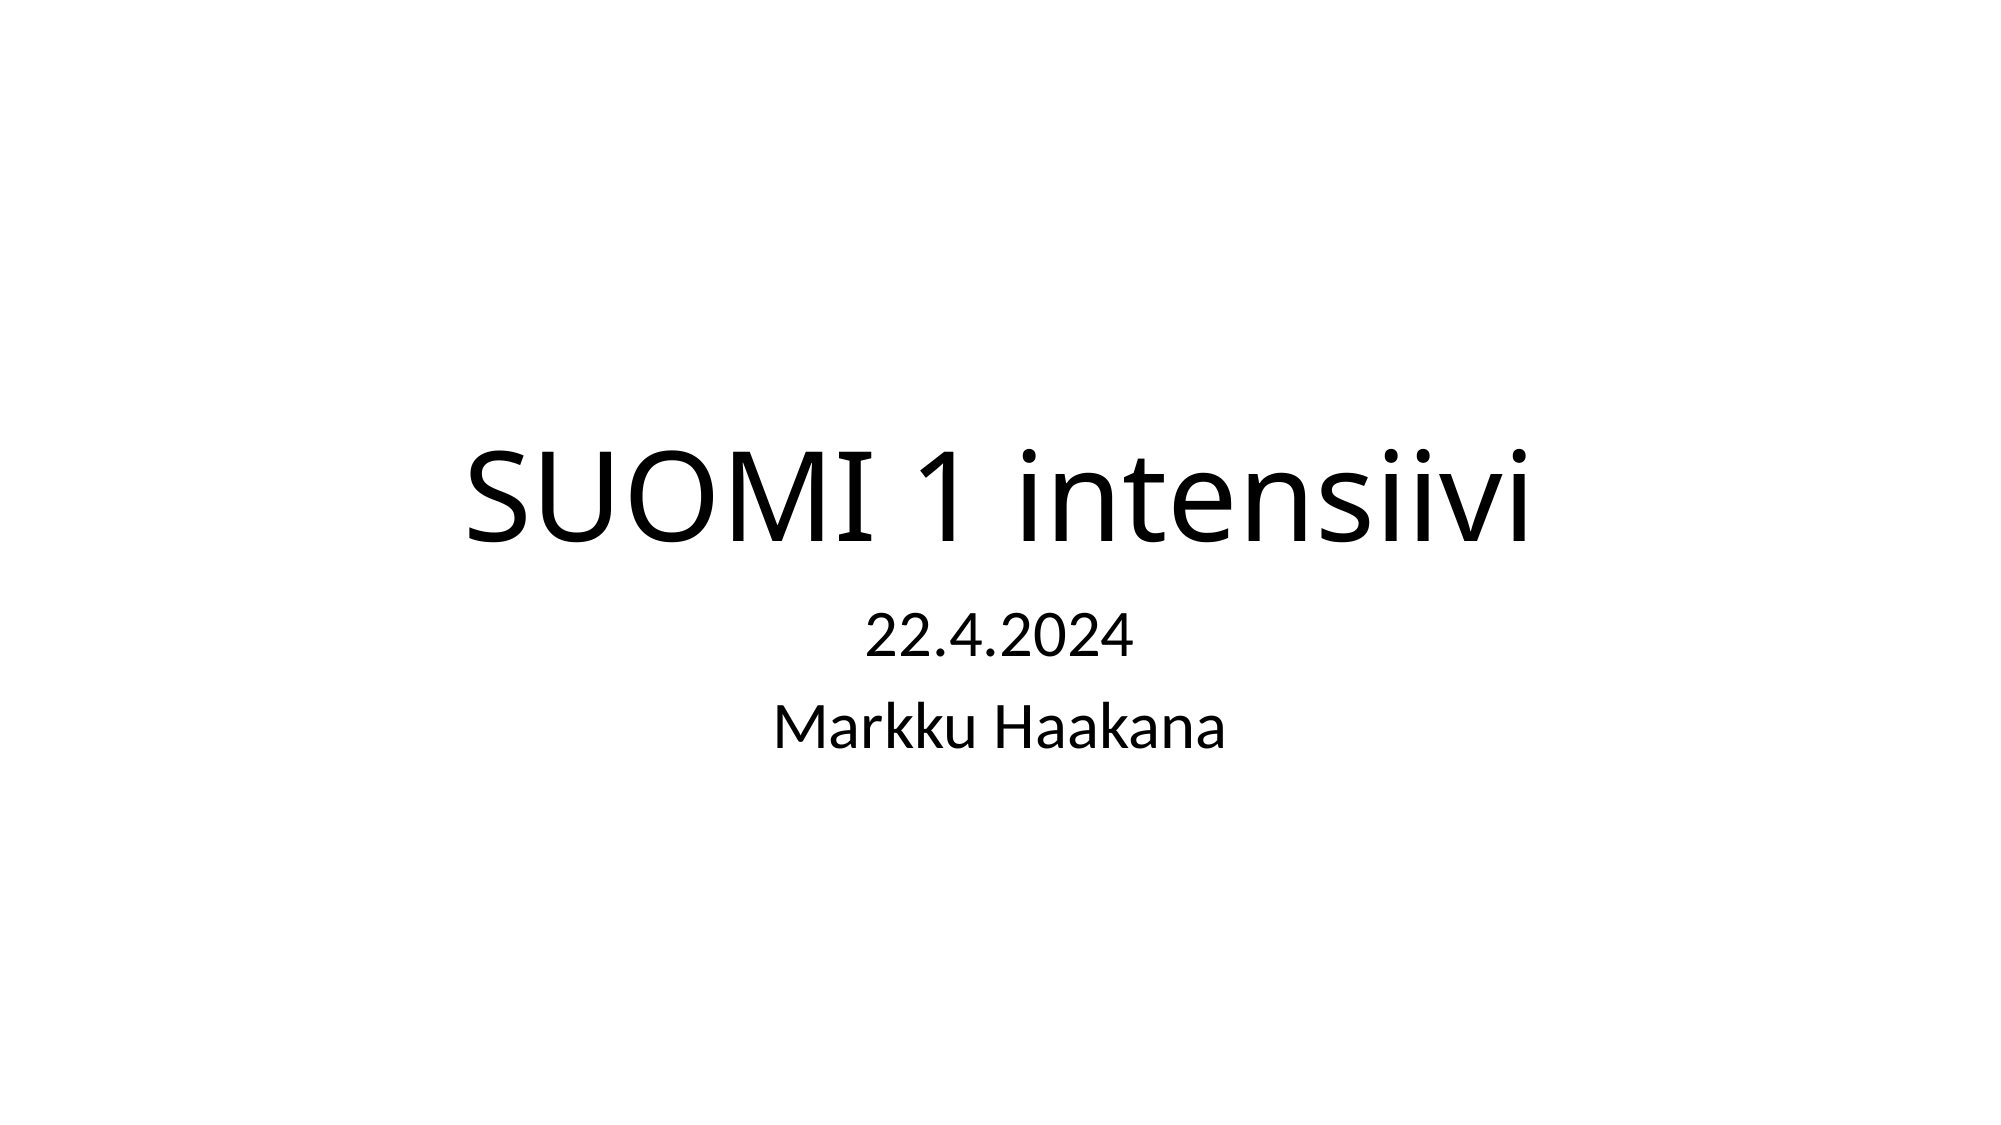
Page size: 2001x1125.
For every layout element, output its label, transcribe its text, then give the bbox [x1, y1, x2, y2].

subtitle 22.4.2024 Markku Haakana [249, 590, 1750, 863]
title SUOMI 1 intensiivi [249, 184, 1750, 576]
